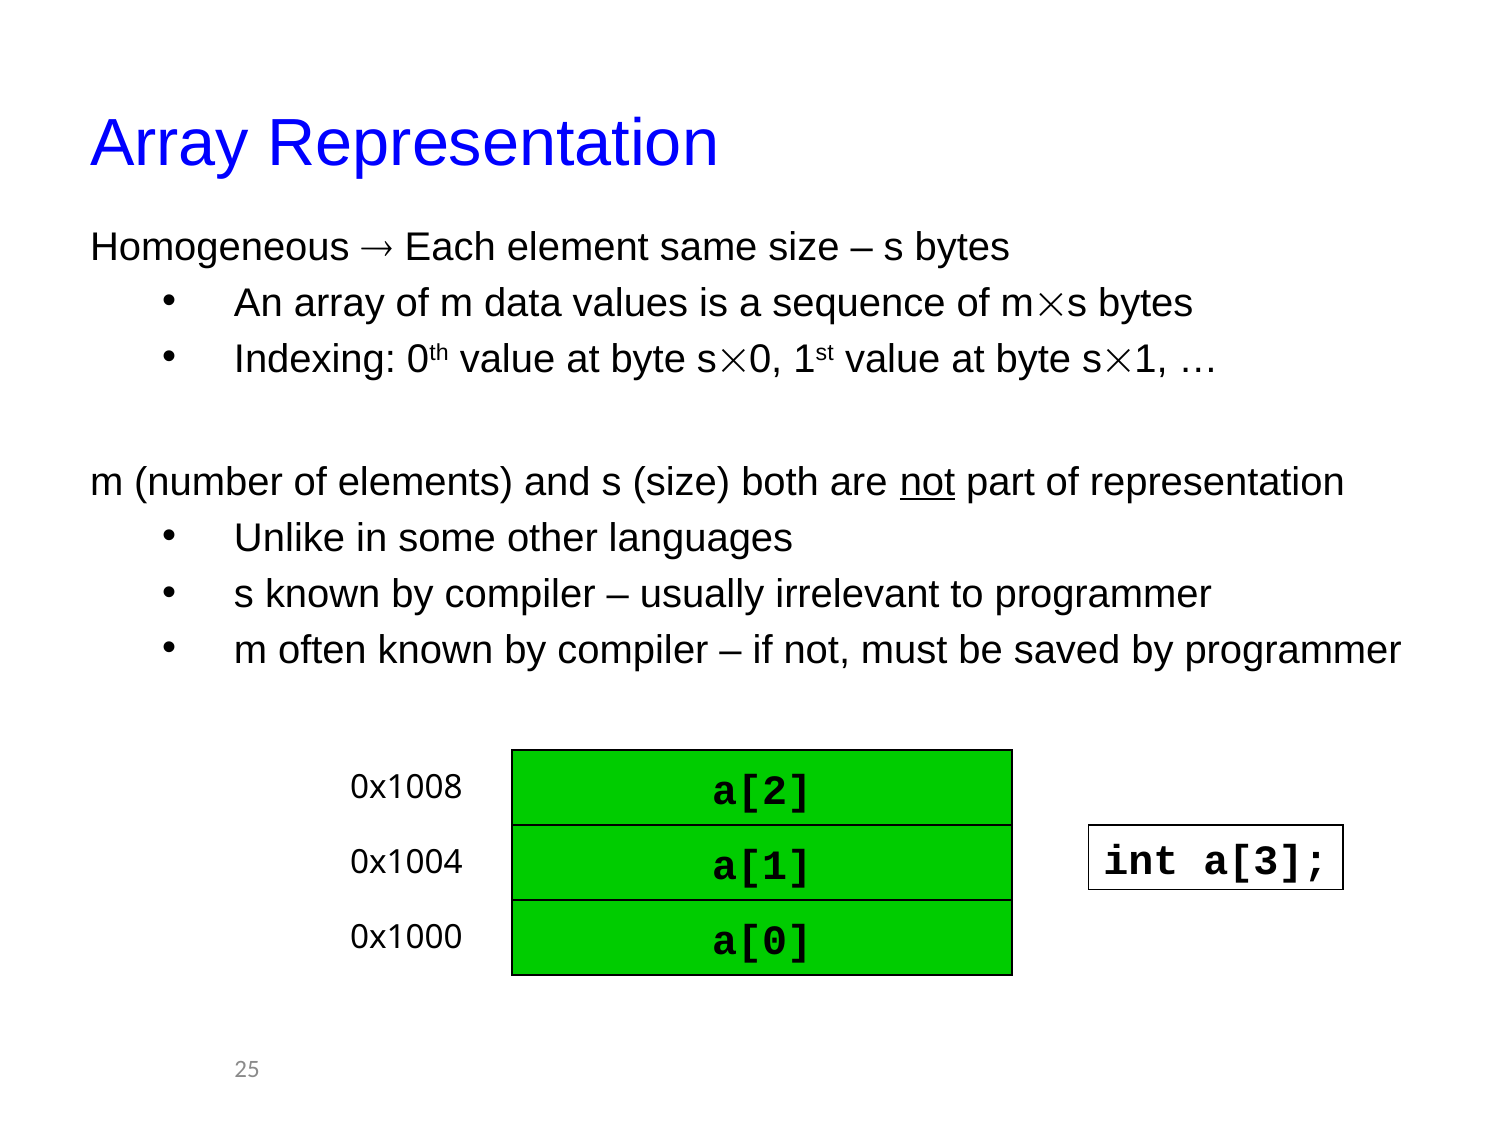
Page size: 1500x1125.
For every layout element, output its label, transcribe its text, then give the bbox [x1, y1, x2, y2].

list Homogeneous  Each element same size – s bytes An array of m data values is a sequence of ms bytes Indexing: 0th value at byte s0, 1st value at byte s1, … m (number of elements) and s (size) both are not part of representation Unlike in some other languages s known by compiler – usually irrelevant to programmer m often known by compiler – if not, must be saved by programmer [75, 212, 1425, 726]
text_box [337, 749, 1013, 976]
text_box int a[3]; [1088, 825, 1344, 890]
title Array Representation [75, 45, 1425, 212]
slide_number 25 [99, 1037, 275, 1098]
